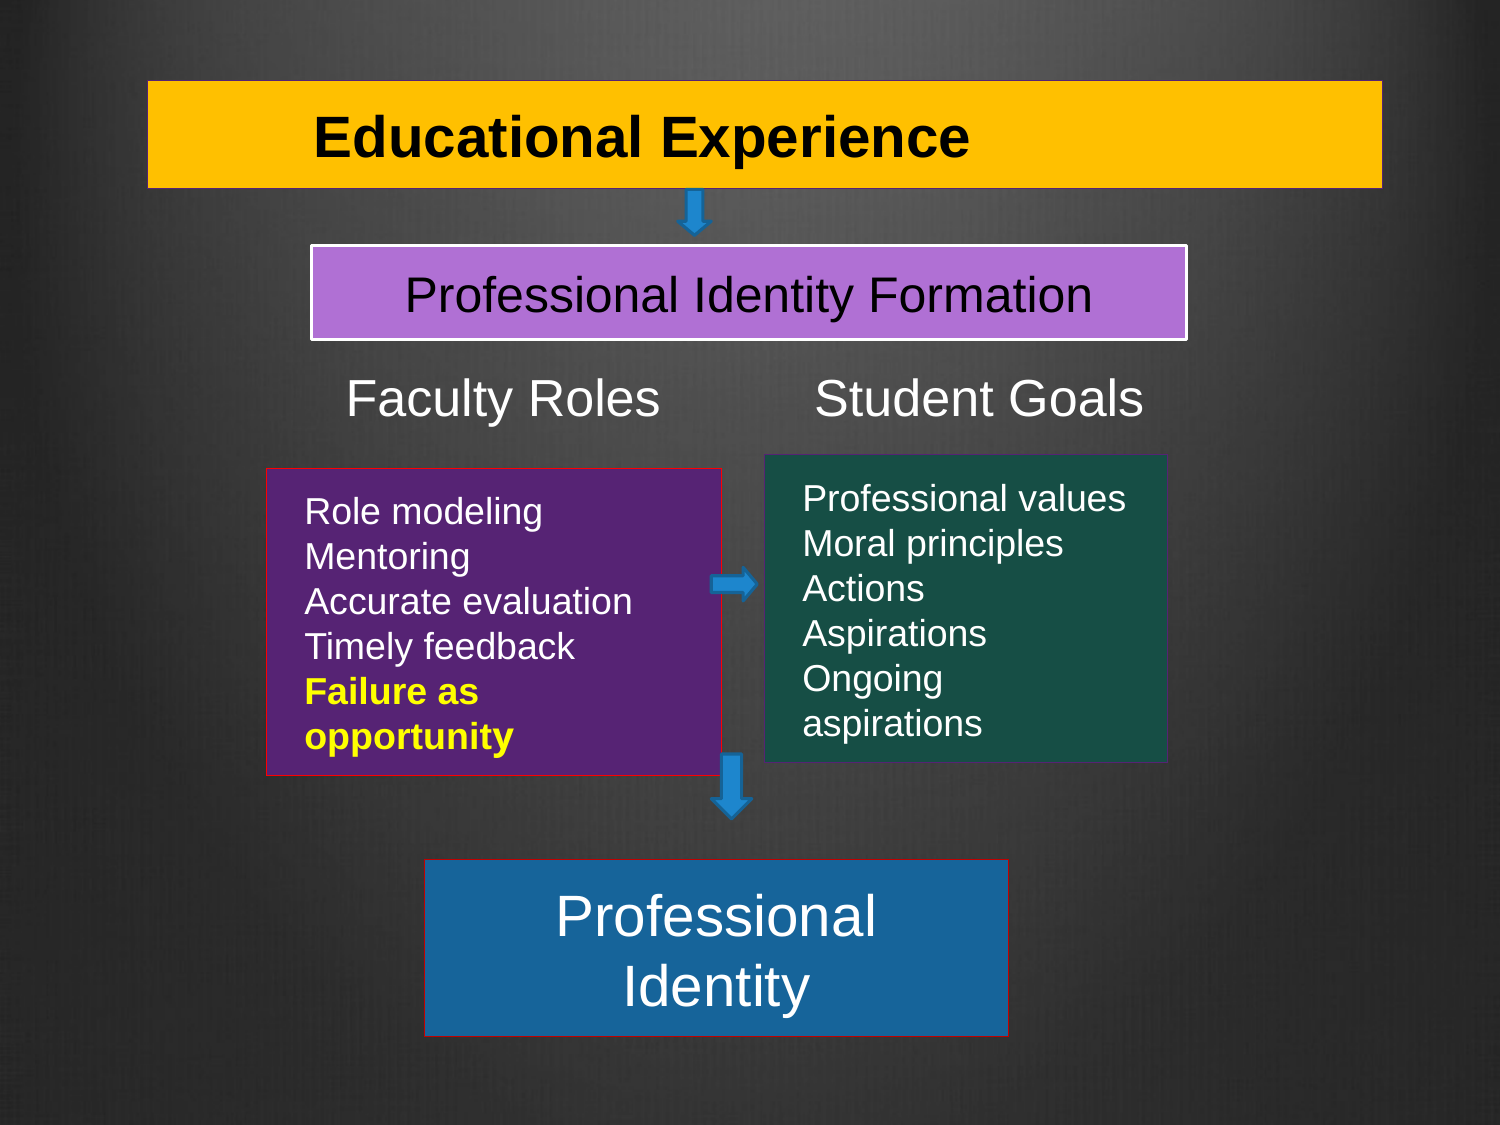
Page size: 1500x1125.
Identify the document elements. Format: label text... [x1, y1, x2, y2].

text_box Educational Experience [147, 80, 1383, 189]
text_box Professional values Moral principles Actions Aspirations Ongoing aspirations [764, 454, 1168, 763]
text_box [676, 187, 713, 237]
text_box Role modeling Mentoring Accurate evaluation Timely feedback Failure as opportunity [266, 468, 722, 776]
text_box Professional Identity [424, 859, 1009, 1037]
title Professional Identity Formation [311, 245, 1187, 340]
text_box Student Goals [776, 345, 1182, 446]
text_box Faculty Roles [308, 345, 699, 446]
text_box [709, 565, 759, 603]
text_box [709, 752, 754, 821]
